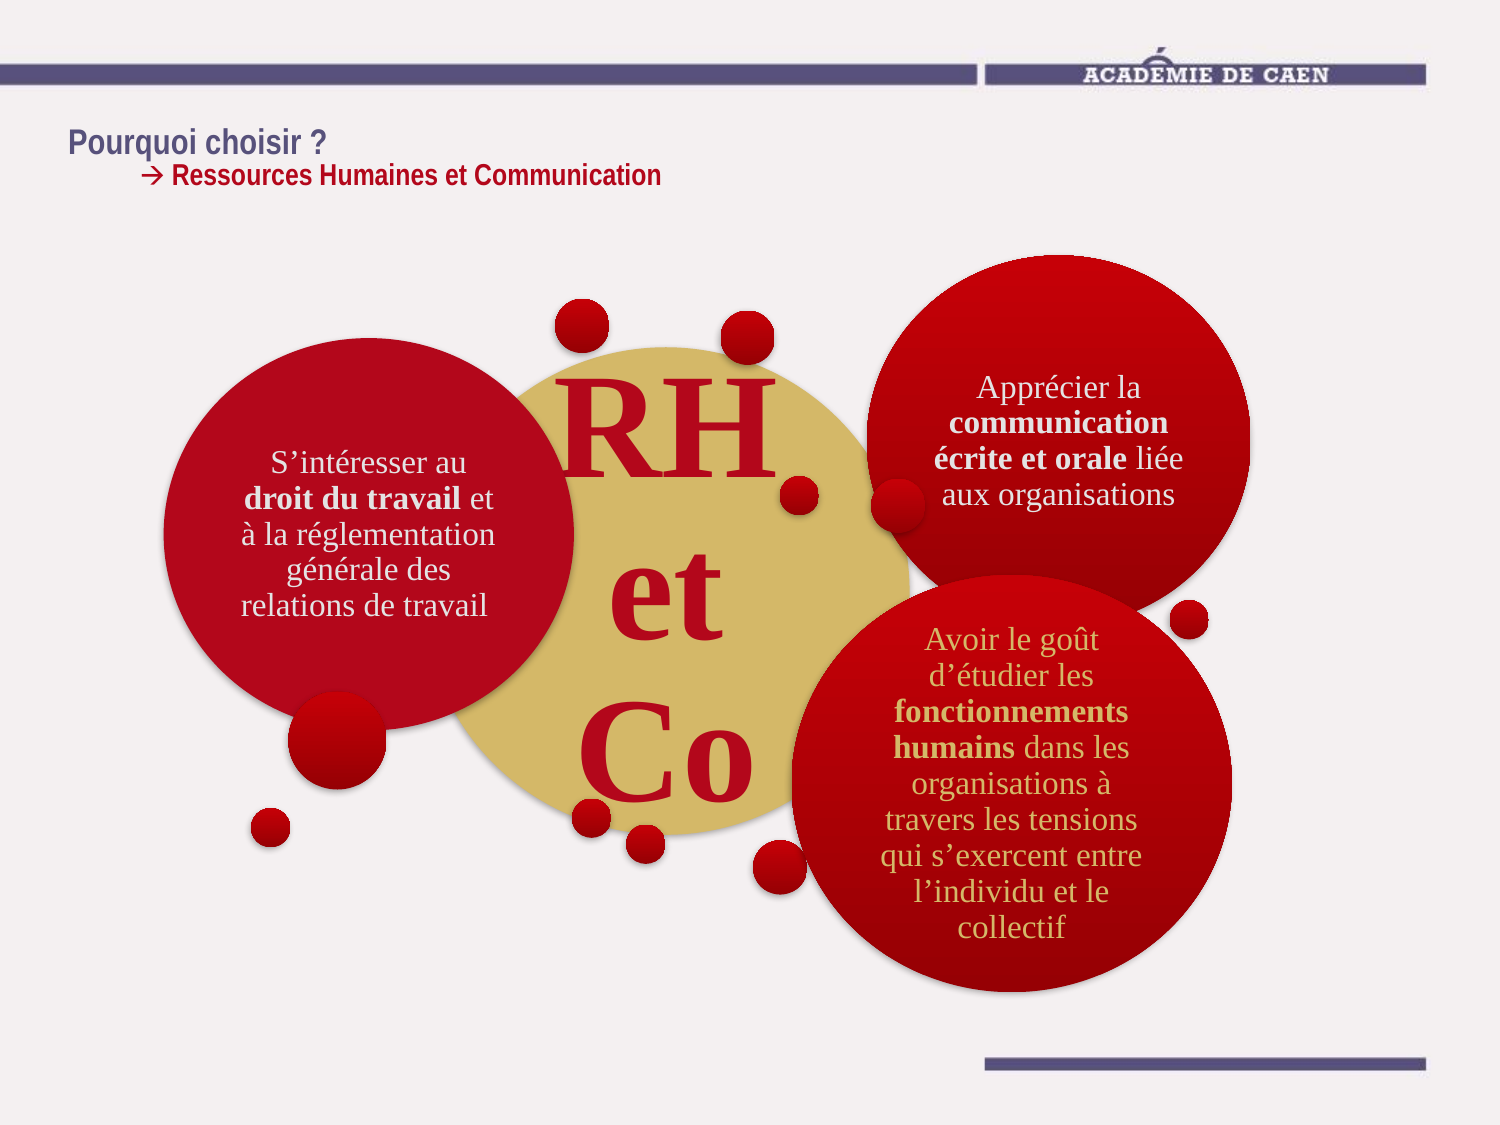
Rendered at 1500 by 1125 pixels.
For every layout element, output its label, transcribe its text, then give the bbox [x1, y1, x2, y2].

picture [0, 0, 1500, 1125]
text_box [163, 255, 1251, 993]
title Pourquoi choisir ? 🡪 Ressources Humaines et Communication [53, 125, 1500, 244]
